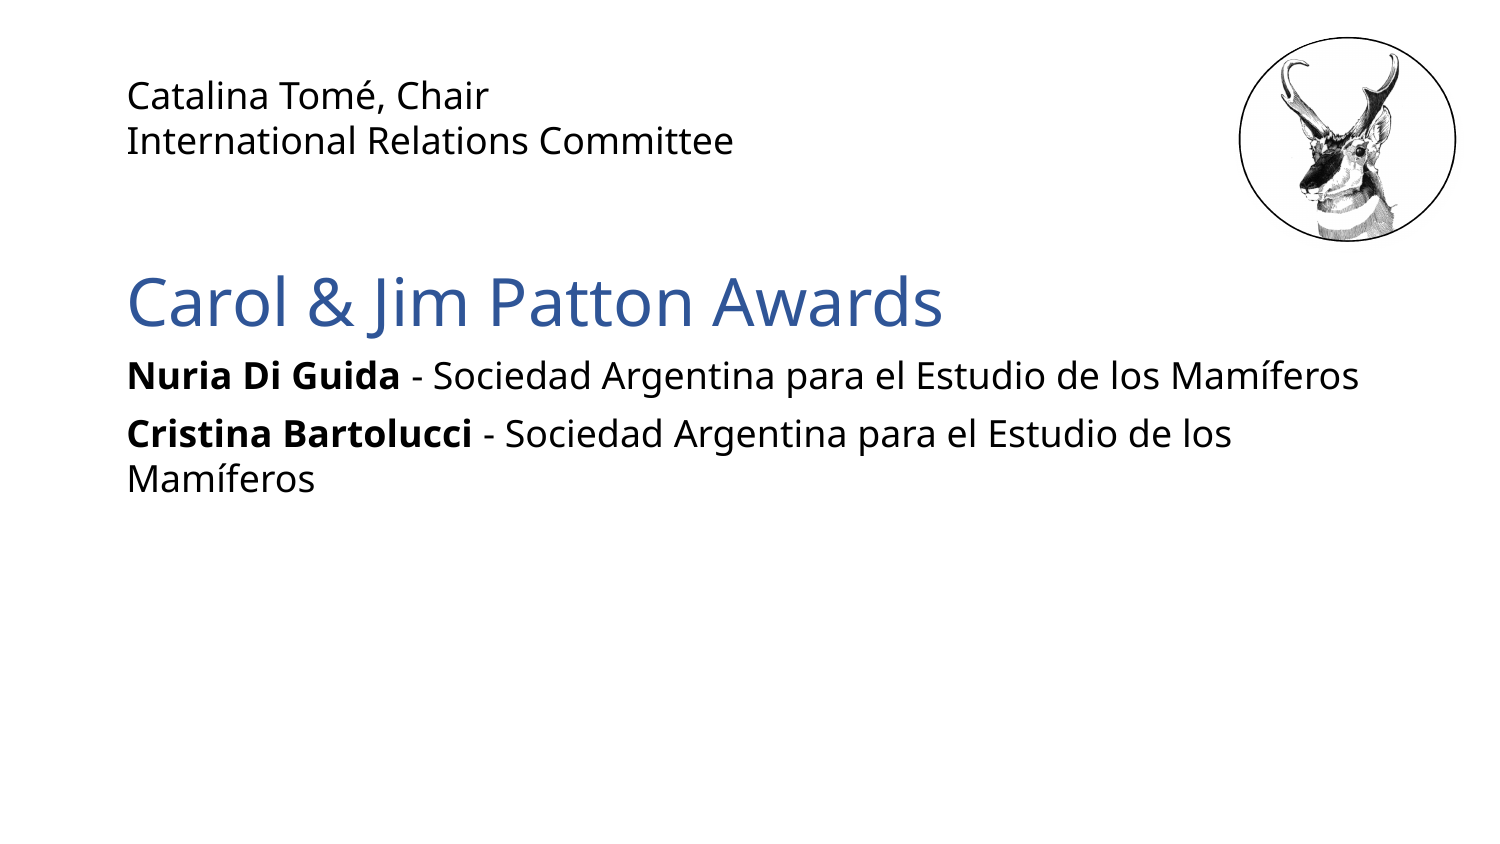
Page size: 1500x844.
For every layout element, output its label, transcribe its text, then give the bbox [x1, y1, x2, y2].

picture [1234, 36, 1465, 253]
text_box Carol & Jim Patton Awards Nuria Di Guida - Sociedad Argentina para el Estudio de los Mamíferos Cristina Bartolucci - Sociedad Argentina para el Estudio de los Mamíferos [111, 252, 1381, 507]
text_box Catalina Tomé, Chair International Relations Committee [111, 56, 1189, 177]
